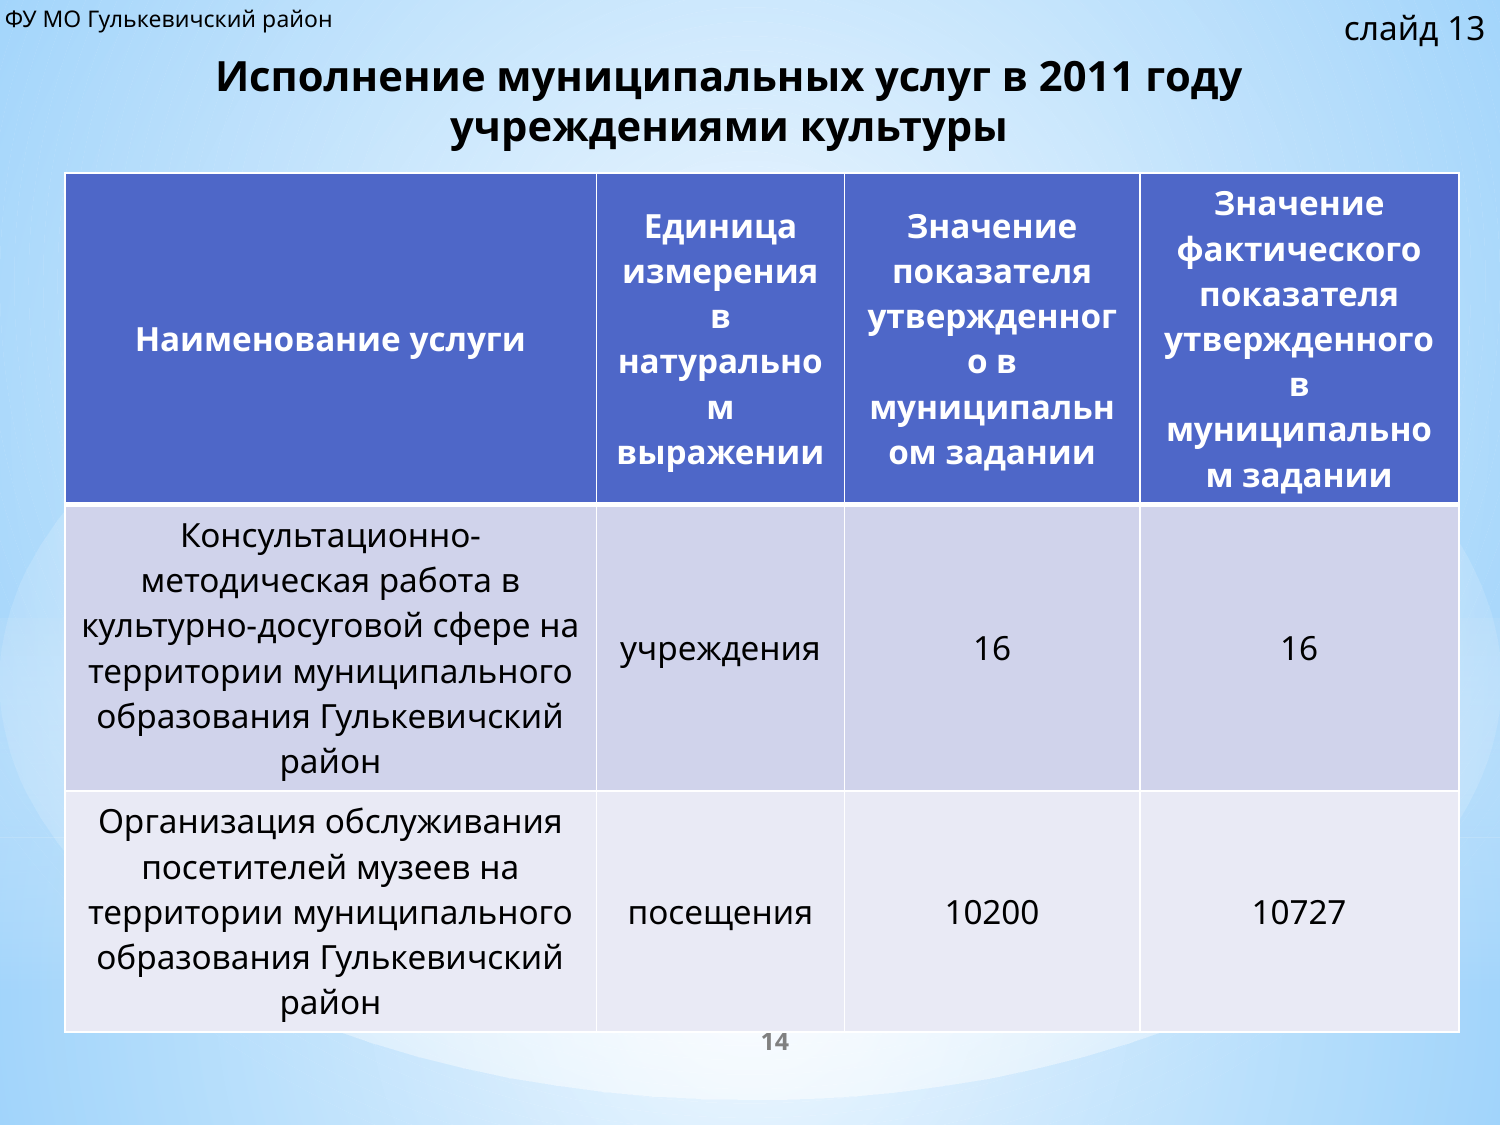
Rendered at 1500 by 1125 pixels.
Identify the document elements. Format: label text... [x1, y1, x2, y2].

table_cell 16 [1141, 507, 1458, 790]
table_cell 16 [845, 507, 1139, 790]
table_header Значение показателя утвержденного в муниципальном задании [845, 174, 1139, 502]
text_box слайд 13 [1329, 0, 1500, 55]
table_cell 10727 [1141, 792, 1458, 1031]
table_header Единица измерения в натуральном выражении [597, 174, 844, 502]
table_header Наименование услуги [66, 174, 596, 502]
slide_number 14 [624, 1033, 925, 1073]
text_box ФУ МО Гулькевичский район [0, 0, 348, 40]
table_cell посещения [597, 792, 844, 1031]
table_cell Консультационно-методическая работа в культурно-досуговой сфере на территории муниципального образования Гулькевичский район [66, 507, 596, 790]
table_cell 10200 [845, 792, 1139, 1031]
table_cell учреждения [597, 507, 844, 790]
table_cell Организация обслуживания посетителей музеев на территории муниципального образования Гулькевичский район [66, 792, 596, 1031]
title Исполнение муниципальных услуг в 2011 году учреждениями культуры [194, 42, 1264, 172]
table_header Значение фактического показателя утвержденного в муниципальном задании [1141, 174, 1458, 502]
